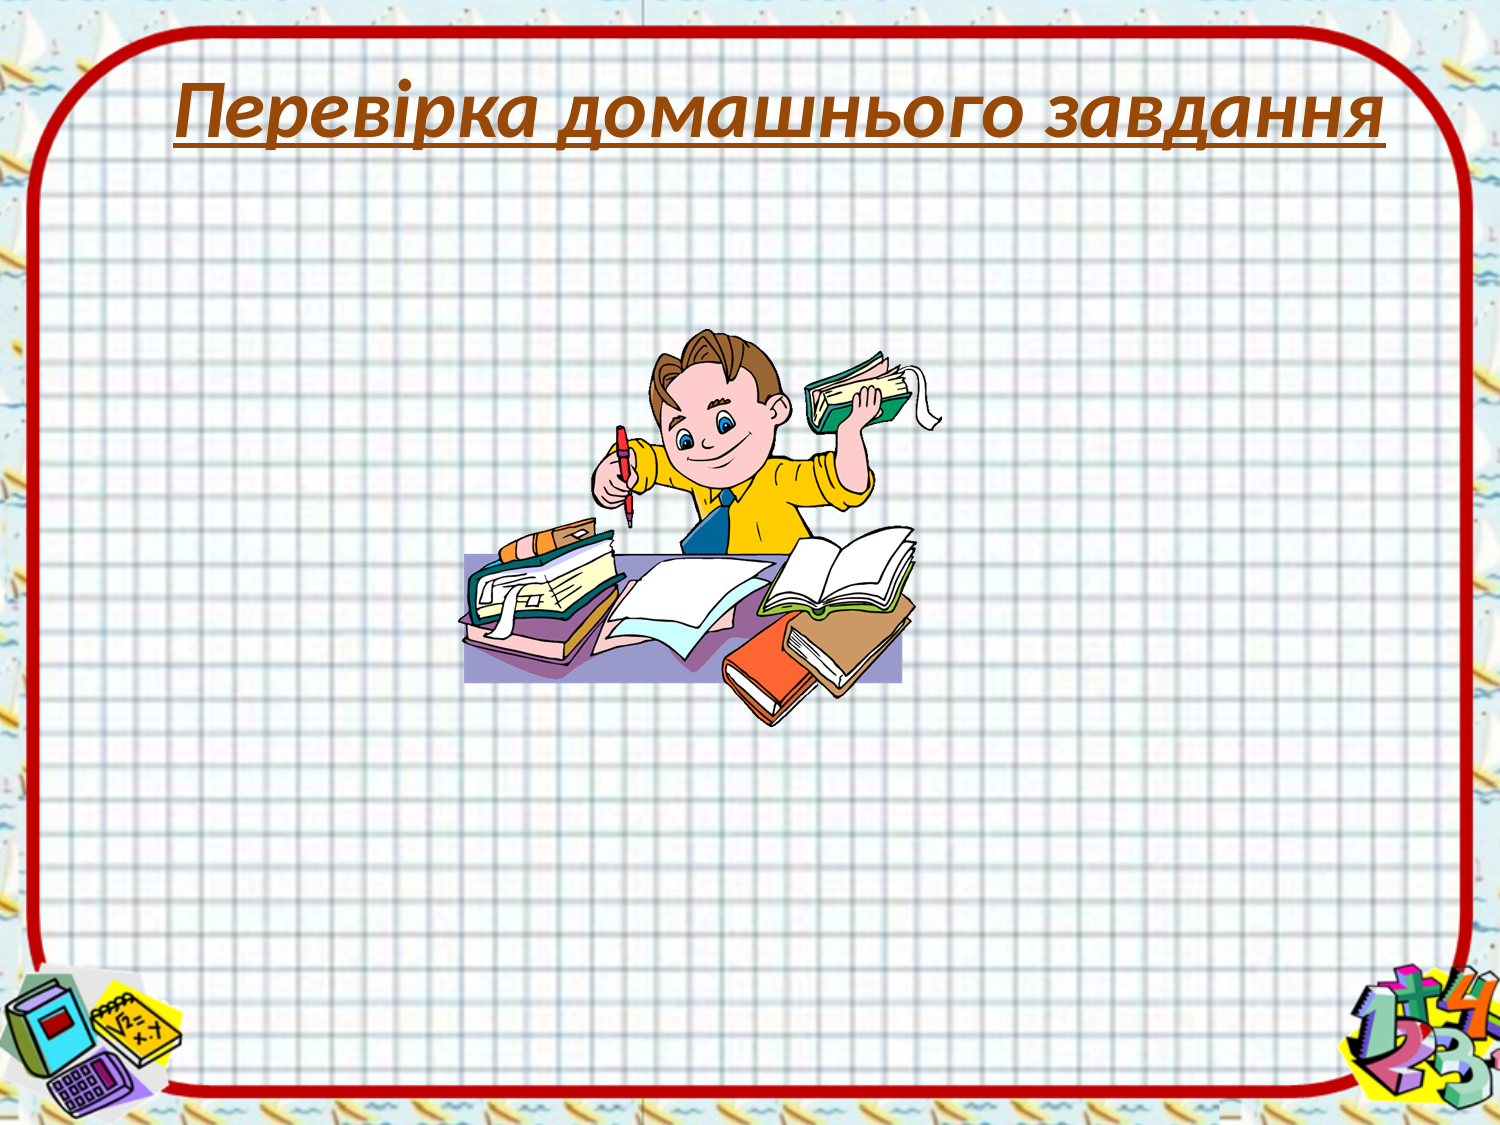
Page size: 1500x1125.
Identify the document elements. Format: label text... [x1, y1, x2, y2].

text_box Перевірка домашнього завдання [93, 46, 1465, 264]
picture [0, 0, 1500, 1125]
